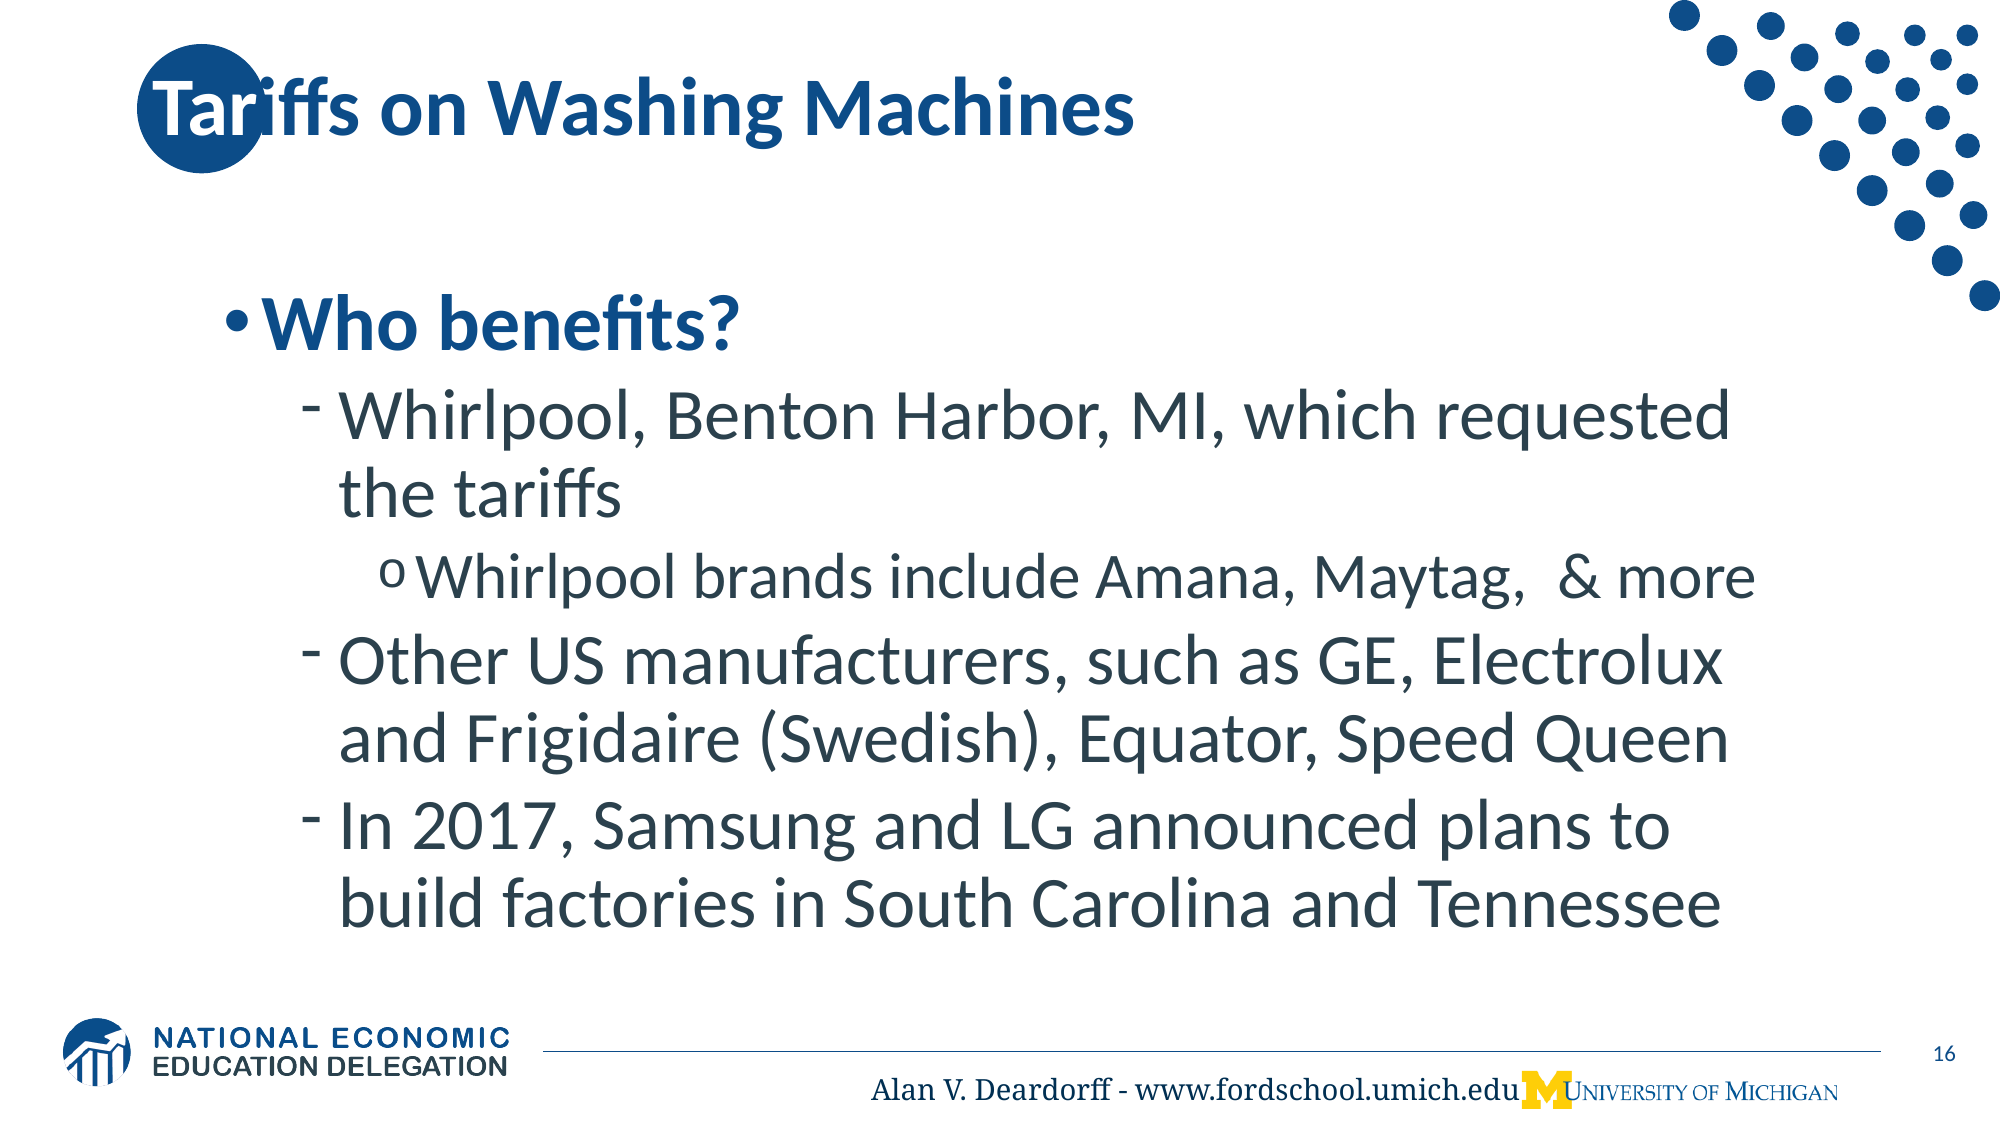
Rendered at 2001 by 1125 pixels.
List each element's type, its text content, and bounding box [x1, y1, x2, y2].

list Who benefits? Whirlpool, Benton Harbor, MI, which requested the tariffs Whirlpool brands include Amana, Maytag, & more Other US manufacturers, such as GE, Electrolux and Frigidaire (Swedish), Equator, Speed Queen In 2017, Samsung and LG announced plans to build factories in South Carolina and Tennessee [208, 263, 1792, 963]
slide_number 16 [1521, 1022, 1972, 1082]
title Tariffs on Washing Machines [137, 0, 1863, 218]
picture [55, 1013, 520, 1091]
